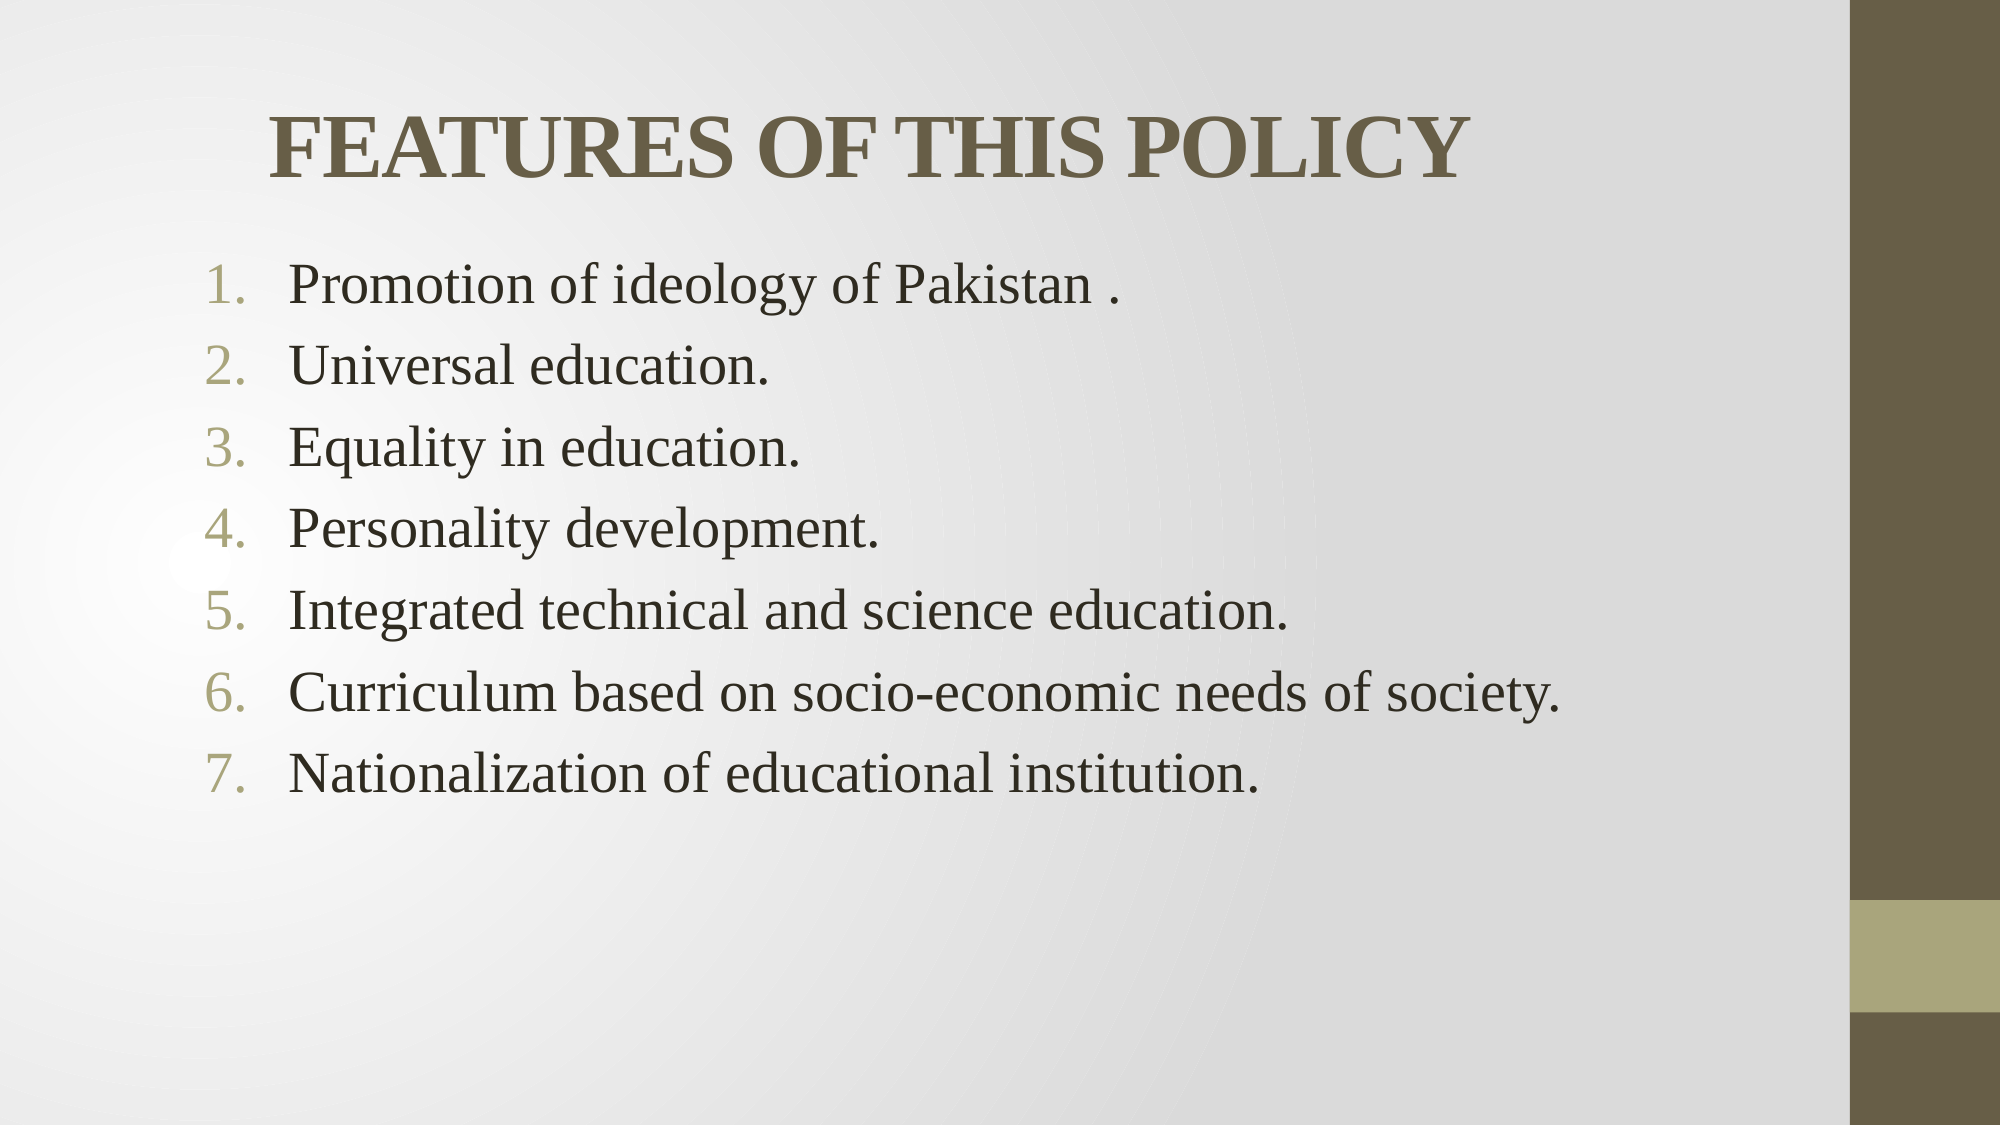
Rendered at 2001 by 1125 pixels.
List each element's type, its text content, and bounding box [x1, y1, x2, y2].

title FEATURES OF THIS POLICY [99, 45, 1767, 233]
list Promotion of ideology of Pakistan . Universal education. Equality in education. Personality development. Integrated technical and science education. Curriculum based on socio-economic needs of society. Nationalization of educational institution. [189, 237, 1638, 988]
